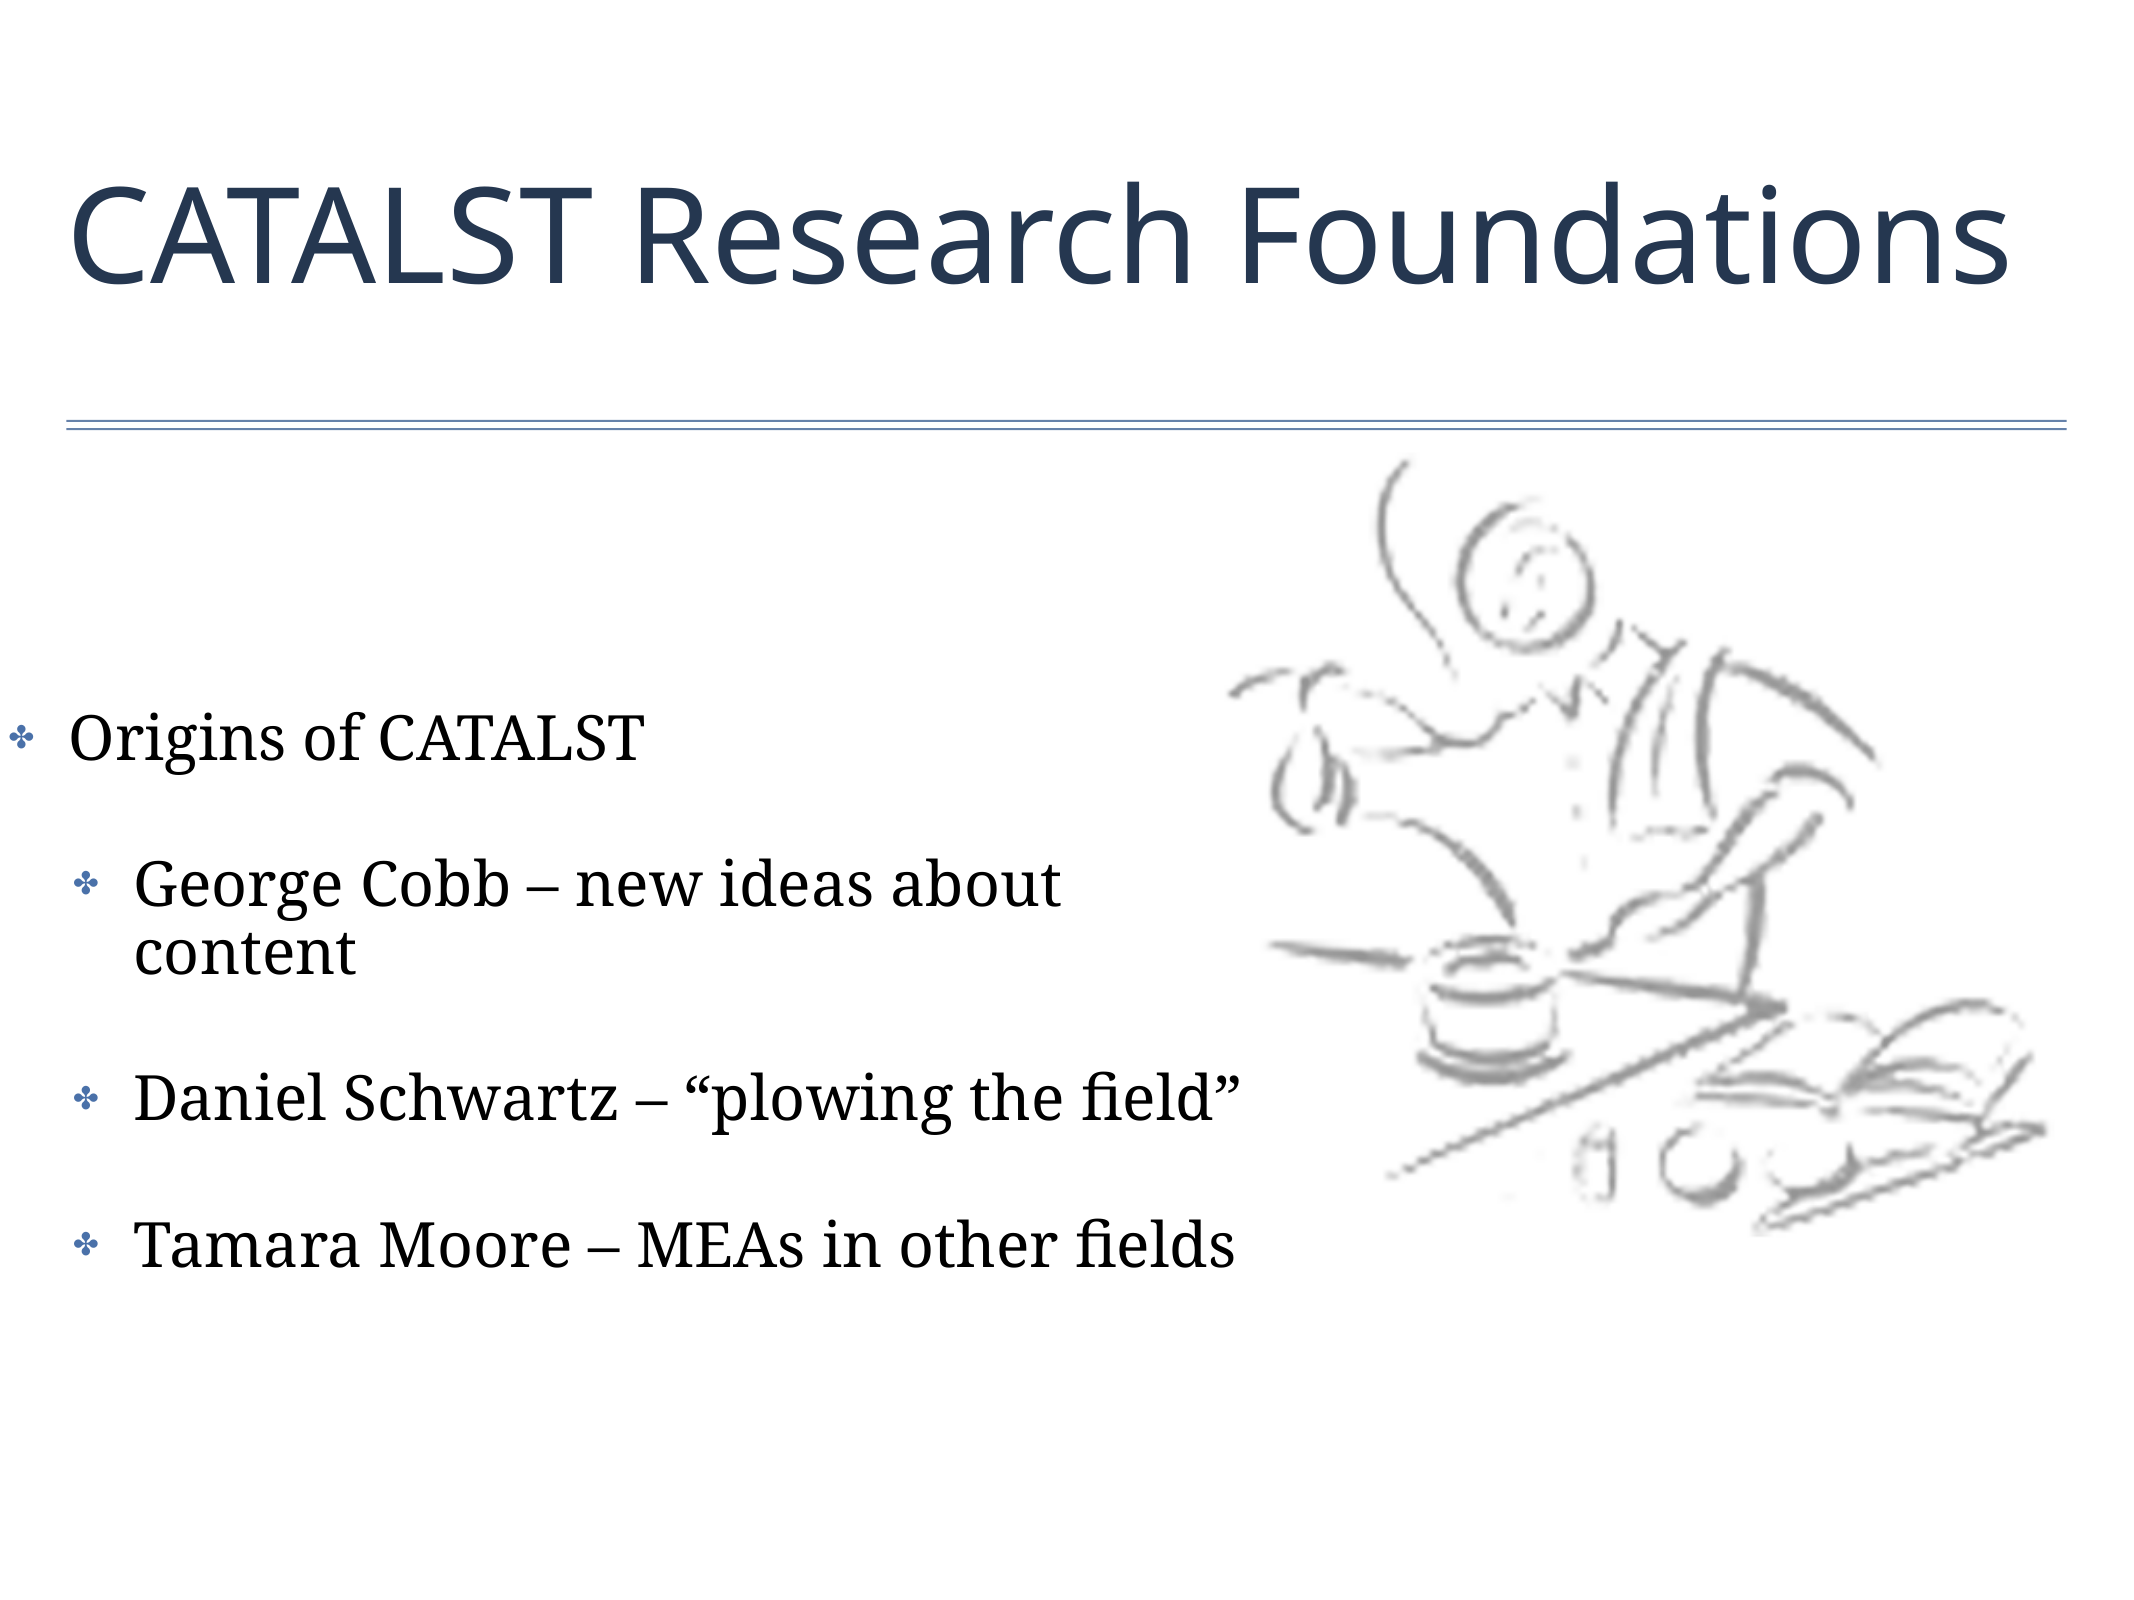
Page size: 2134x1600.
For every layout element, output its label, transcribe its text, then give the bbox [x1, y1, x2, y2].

text_box Origins of CATALST George Cobb – new ideas about content Daniel Schwartz – “plowing the field” Tamara Moore – MEAs in other fields [0, 474, 1271, 1513]
title CATALST Research Foundations [58, 72, 2075, 409]
